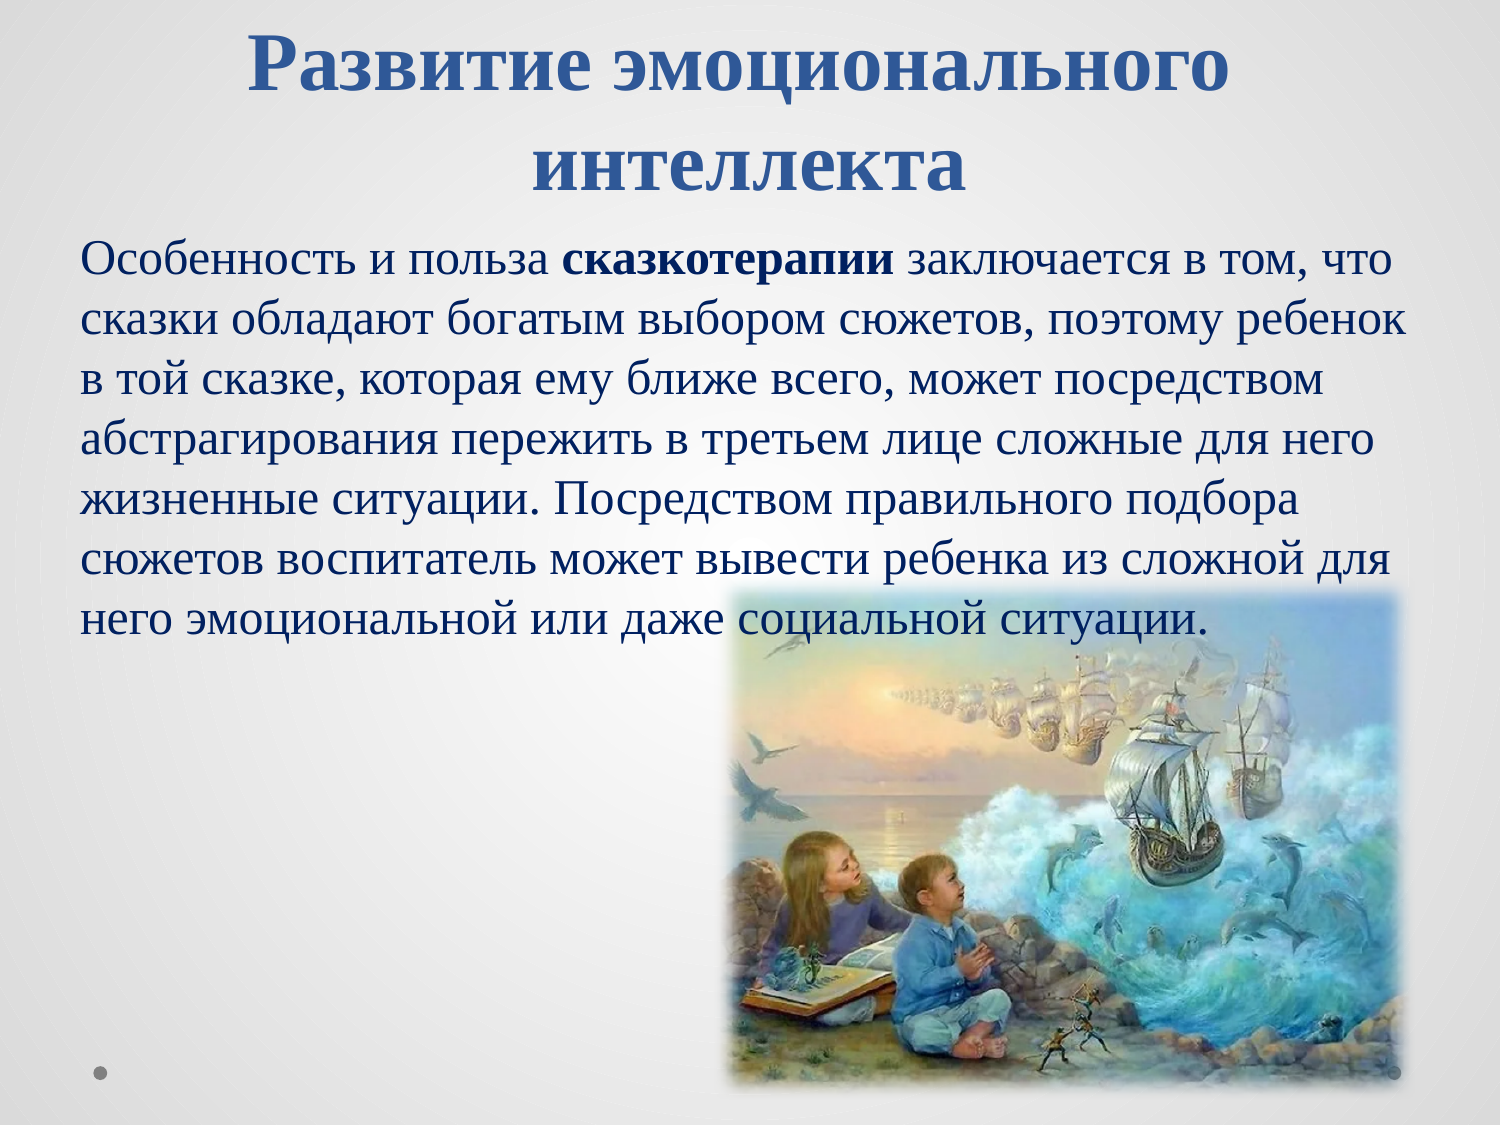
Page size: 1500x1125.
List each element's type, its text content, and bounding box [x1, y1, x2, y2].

list Особенность и польза сказкотерапии заключается в том, что сказки обладают богатым выбором сюжетов, поэтому ребенок в той сказке, которая ему ближе всего, может посредством абстрагирования пережить в третьем лице сложные для него жизненные ситуации. Посредством правильного подбора сюжетов воспитатель может вывести ребенка из сложной для него эмоциональной или даже социальной ситуации. [64, 217, 1447, 960]
text_box Развитие эмоционального интеллекта [17, 0, 1483, 215]
picture [714, 573, 1416, 1100]
